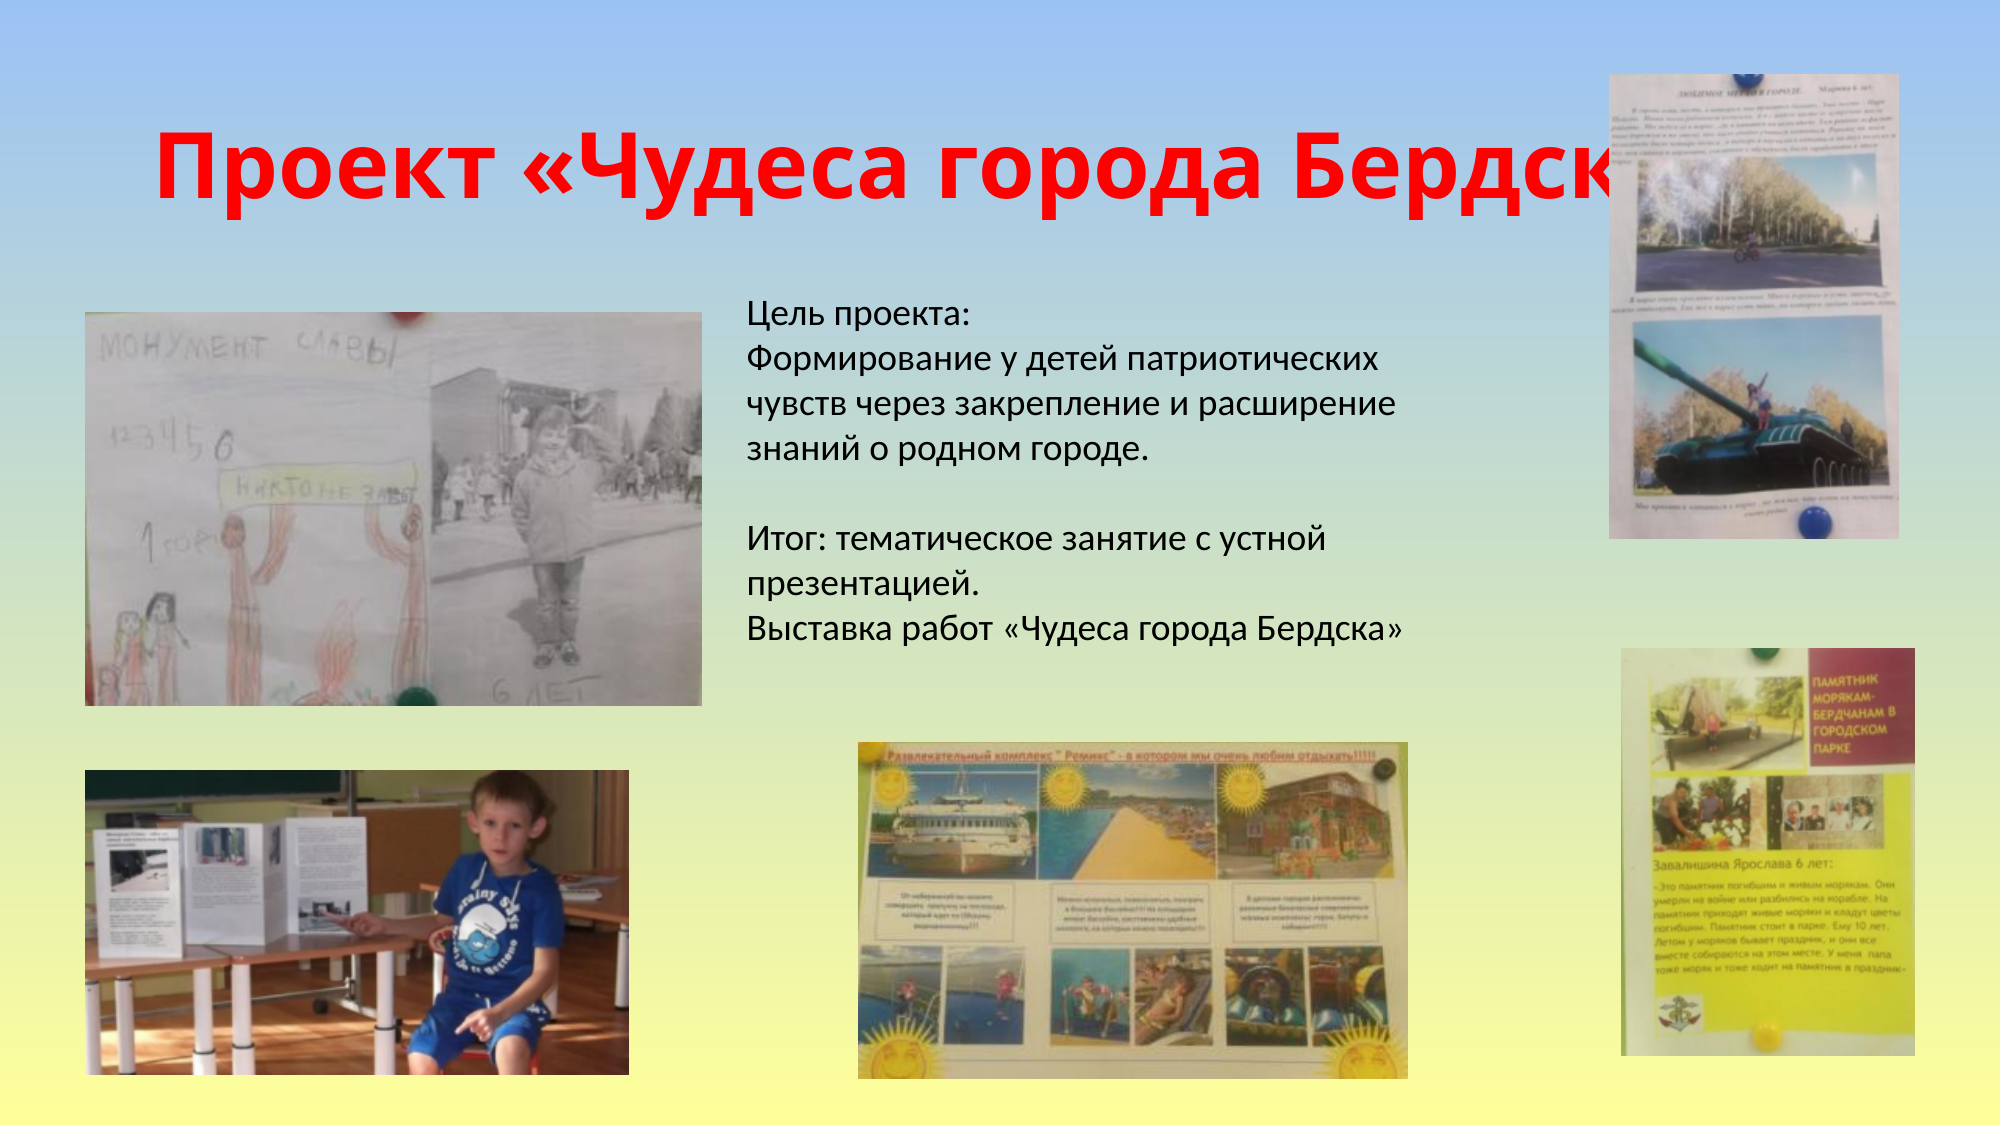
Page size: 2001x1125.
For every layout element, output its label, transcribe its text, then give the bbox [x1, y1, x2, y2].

picture [85, 770, 629, 1075]
title Проект «Чудеса города Бердска» [137, 59, 1863, 278]
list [1621, 648, 1915, 1056]
picture [858, 742, 1408, 1079]
text_box Цель проекта: Формирование у детей патриотических чувств через закрепление и расширение знаний о родном городе. Итог: тематическое занятие с устной презентацией. Выставка работ «Чудеса города Бердска» [731, 280, 1500, 791]
picture [1609, 74, 1899, 539]
picture [85, 312, 702, 706]
